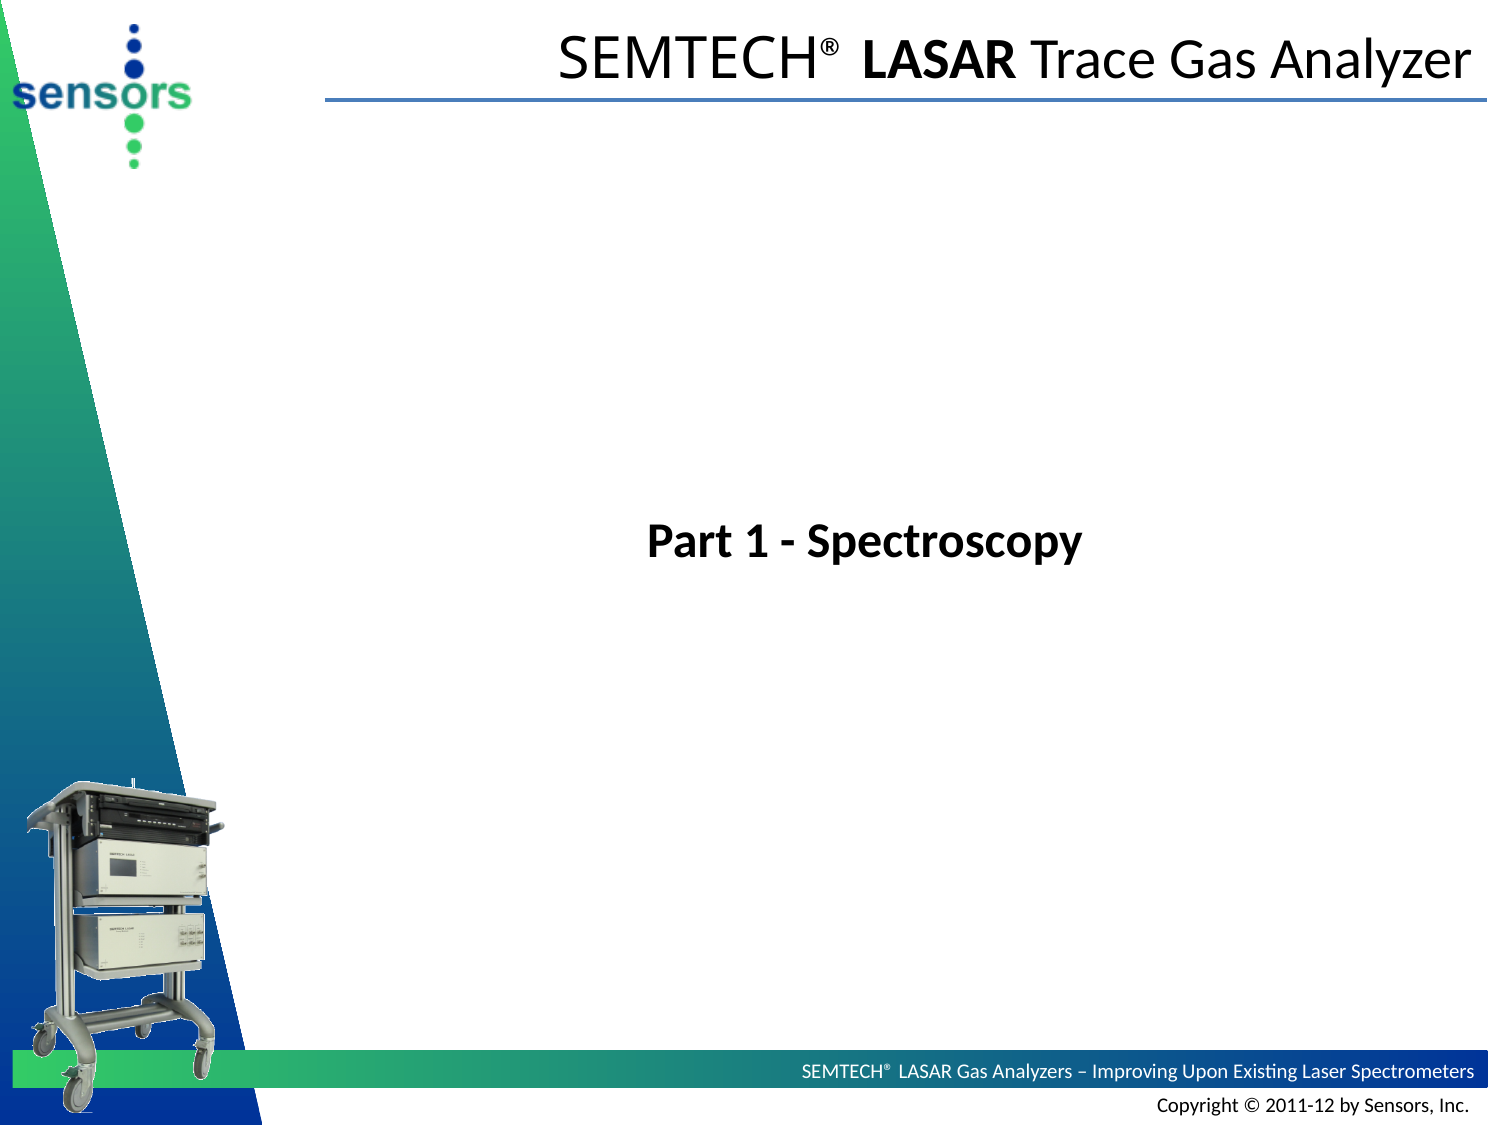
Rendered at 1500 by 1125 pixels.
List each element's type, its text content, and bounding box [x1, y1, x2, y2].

picture [27, 778, 225, 1113]
text_box Part 1 - Spectroscopy [632, 499, 1098, 575]
title SEMTECH® LASAR Trace Gas Analyzer [275, 12, 1488, 100]
picture [12, 24, 200, 169]
